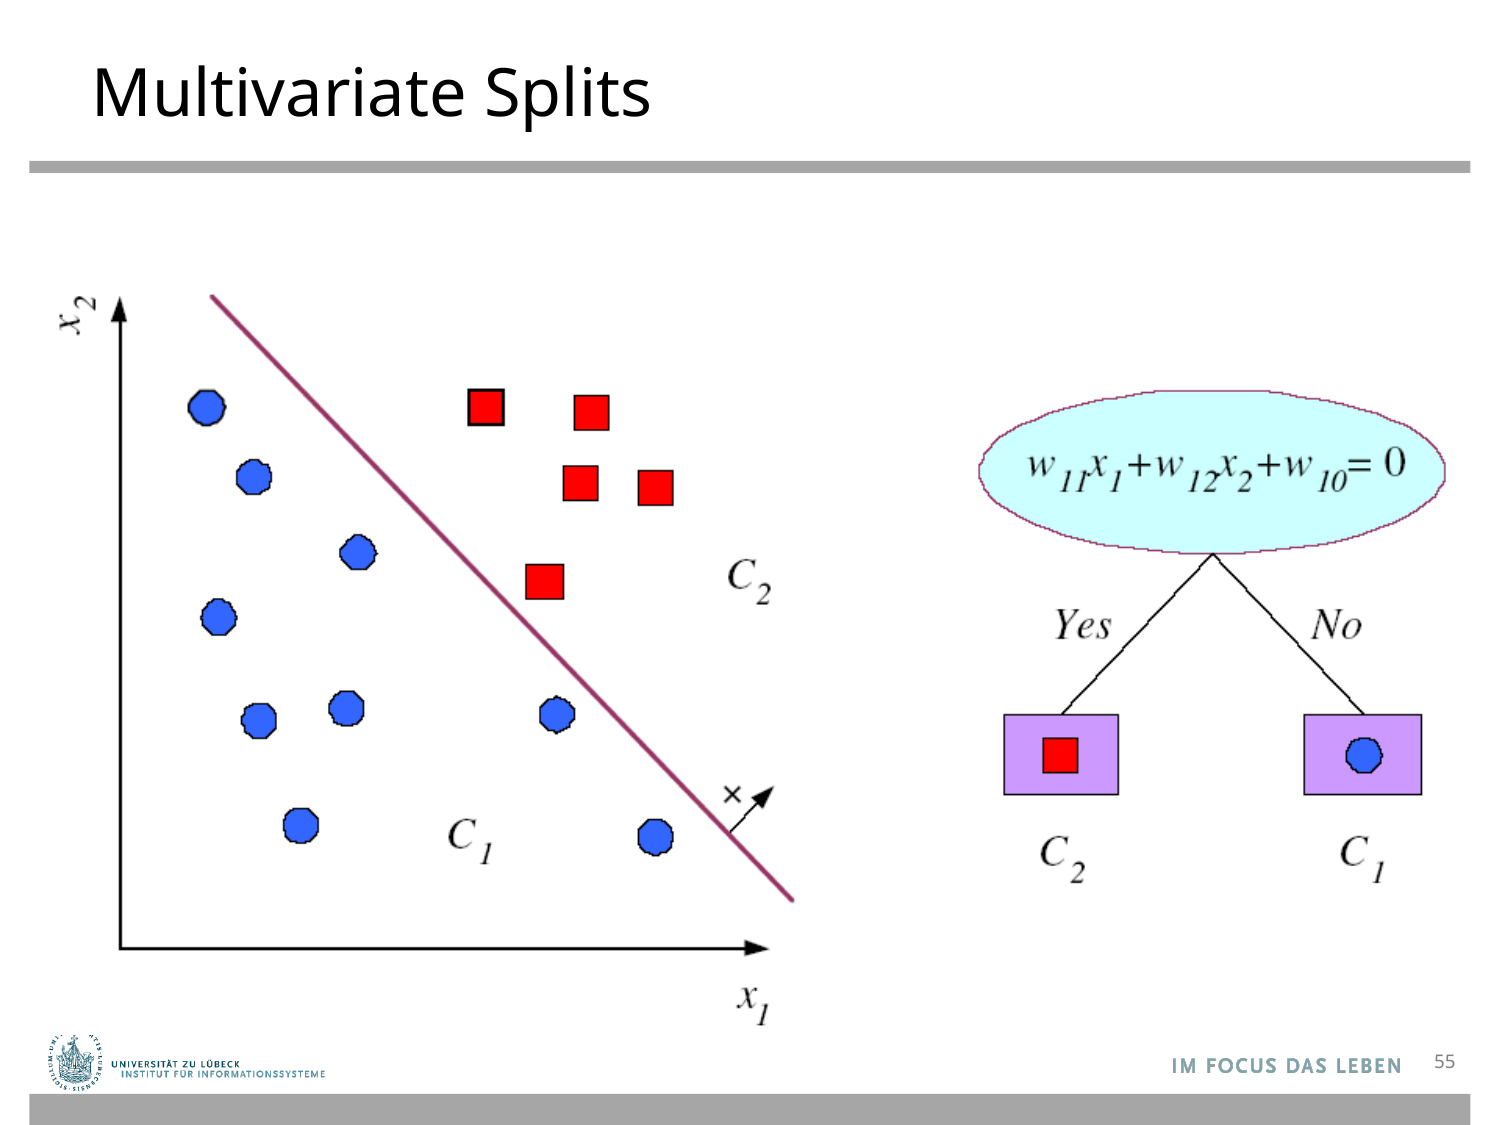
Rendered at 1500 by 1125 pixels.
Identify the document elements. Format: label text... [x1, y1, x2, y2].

picture [1173, 1058, 1305, 1073]
picture [40, 234, 1461, 1036]
title Multivariate Splits [76, 42, 1427, 126]
slide_number 55 [1305, 1050, 1471, 1083]
